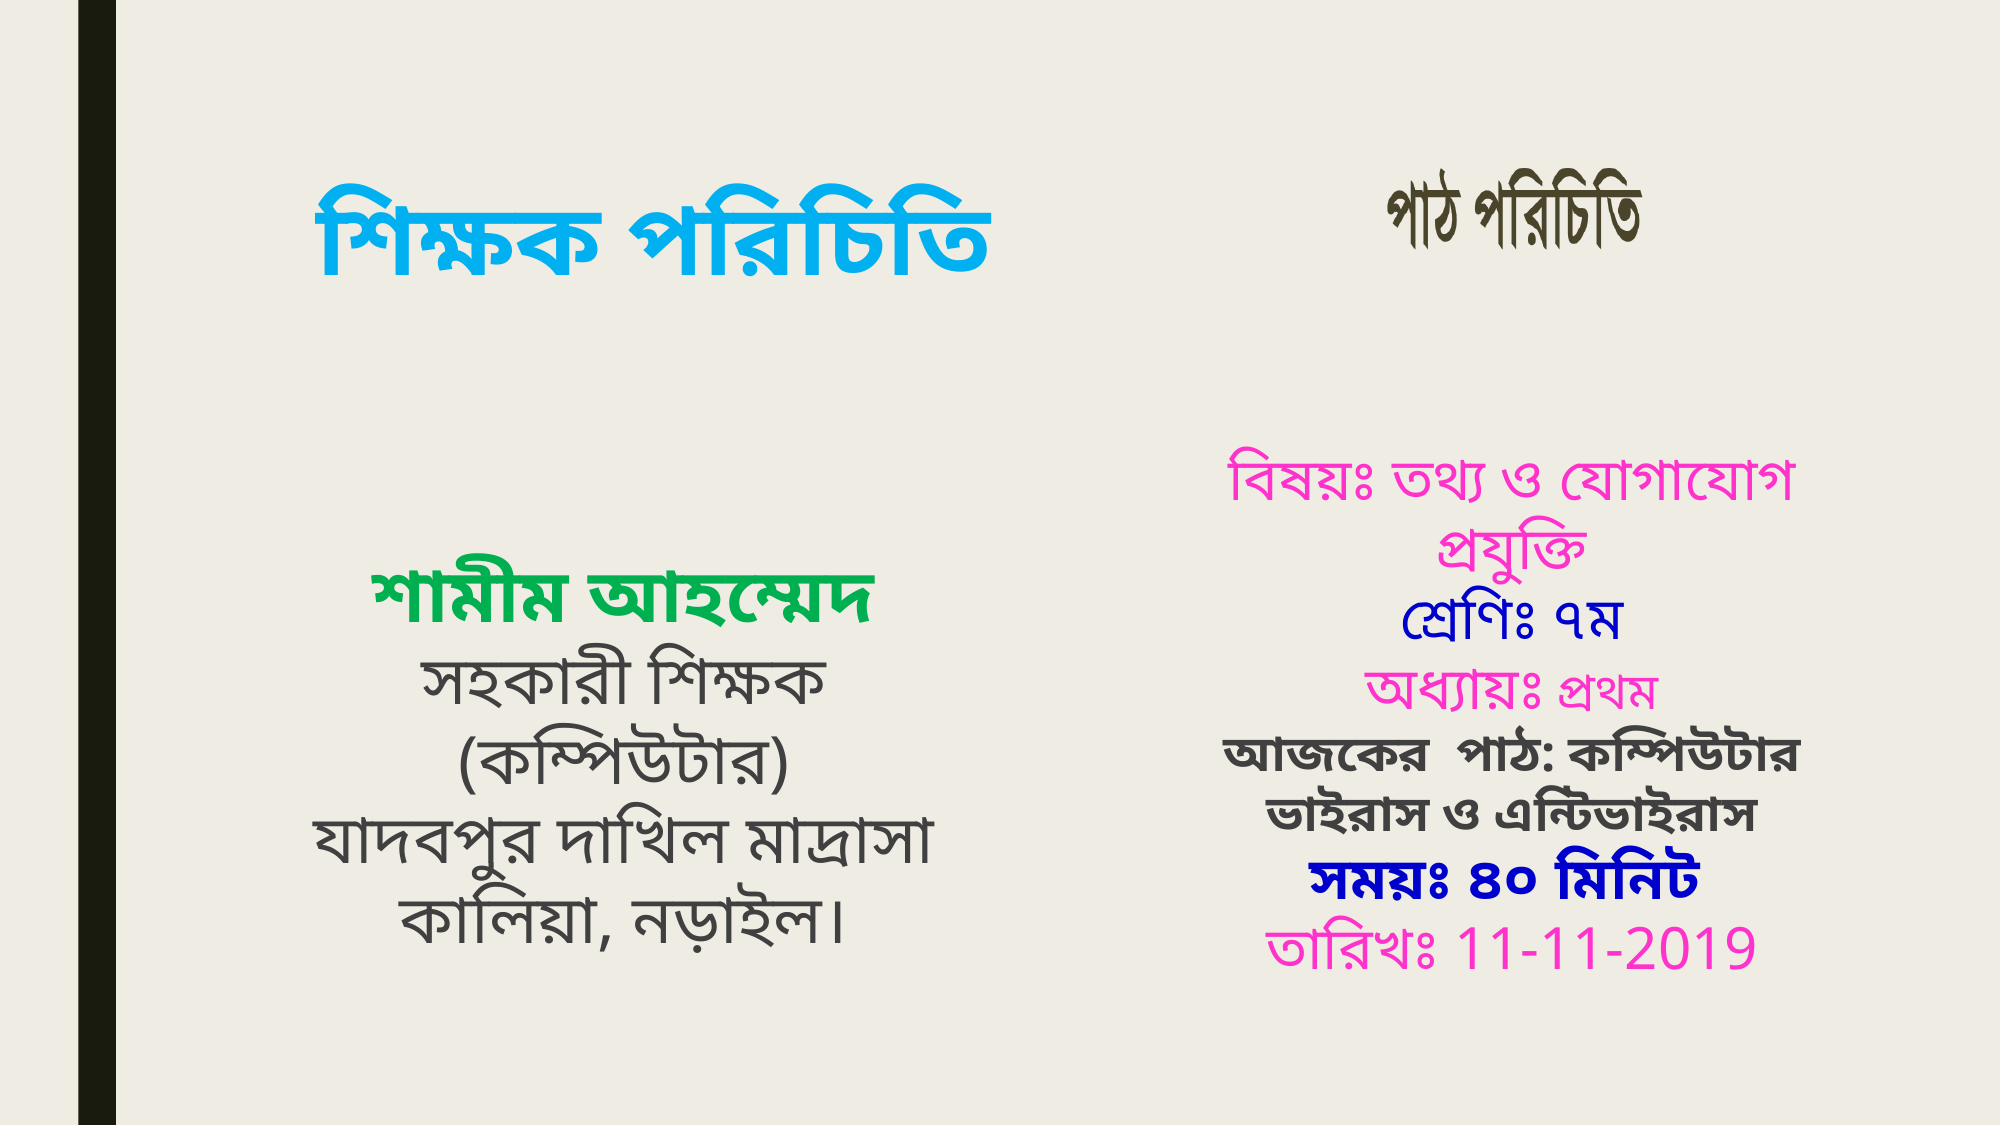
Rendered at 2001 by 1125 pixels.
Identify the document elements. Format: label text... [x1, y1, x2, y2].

picture [1143, 124, 1881, 348]
text_box বিষয়ঃ তথ্য ও যোগাযোগ প্রযুক্তি শ্রেণিঃ ৭ম অধ্যায়ঃ প্রথম আজকের পাঠ: কম্পিউটার ভাইরাস ও এন্টিভাইরাস সময়ঃ ৪০ মিনিট তারিখঃ 11-11-2019 [1169, 434, 1855, 989]
text_box শিক্ষক পরিচিতি [301, 167, 1006, 303]
text_box শামীম আহম্মেদ সহকারী শিক্ষক (কম্পিউটার) যাদবপুর দাখিল মাদ্রাসা কালিয়া, নড়াইল। [281, 495, 967, 1055]
